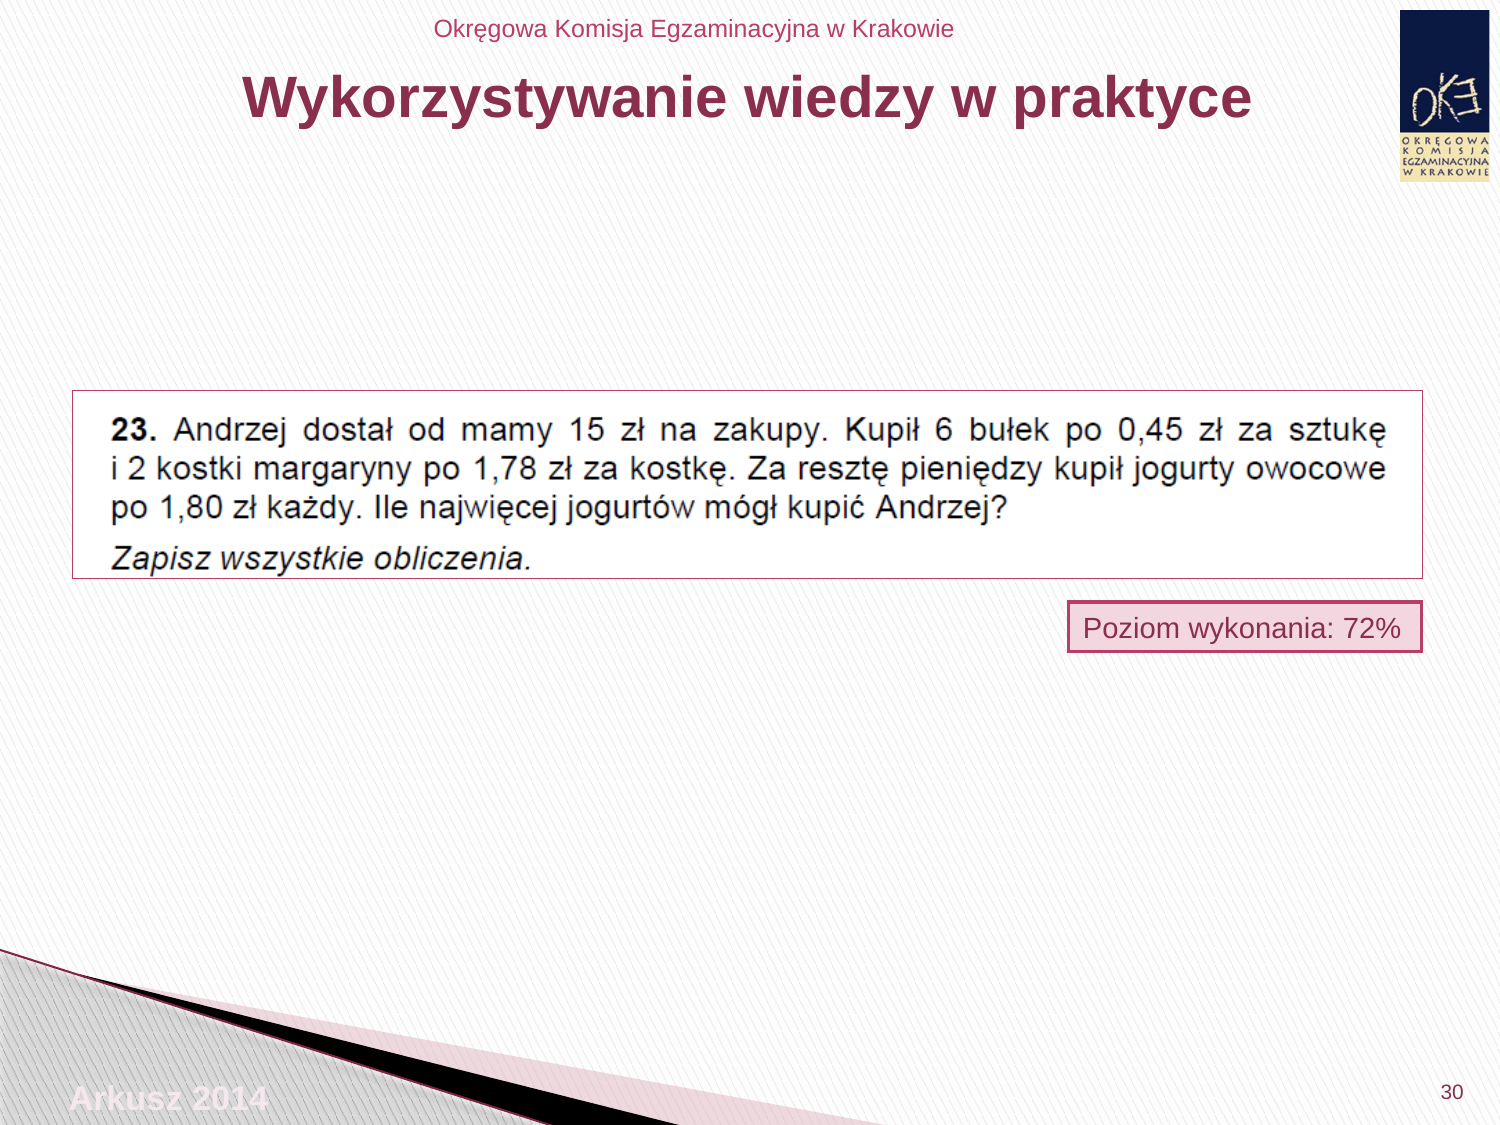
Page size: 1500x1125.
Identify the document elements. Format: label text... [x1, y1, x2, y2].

picture [73, 390, 1423, 578]
picture [1424, 10, 1490, 182]
slide_number 30 [1418, 1051, 1479, 1112]
text_box Poziom wykonania: 72% [1068, 602, 1422, 652]
title Wykorzystywanie wiedzy w praktyce [73, 0, 1424, 188]
text_box Arkusz 2014 [0, 1068, 337, 1125]
